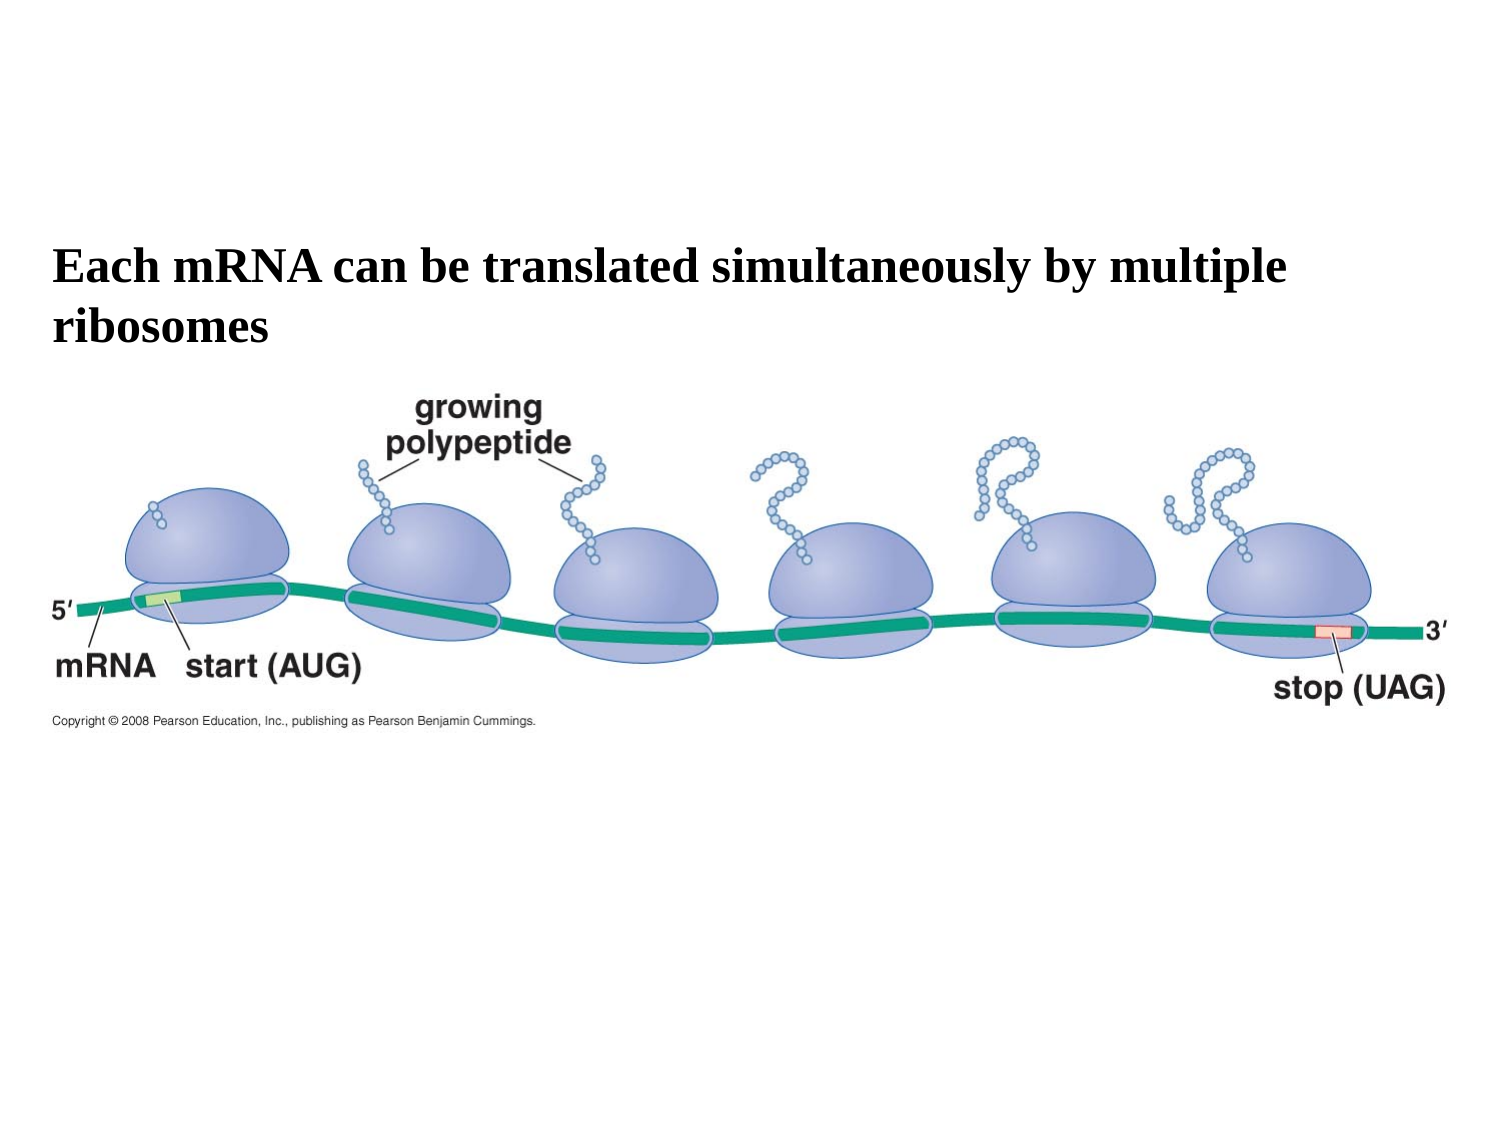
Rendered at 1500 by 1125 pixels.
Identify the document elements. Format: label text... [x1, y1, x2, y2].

picture [48, 388, 1452, 737]
text_box Each mRNA can be translated simultaneously by multiple ribosomes [37, 224, 1438, 360]
